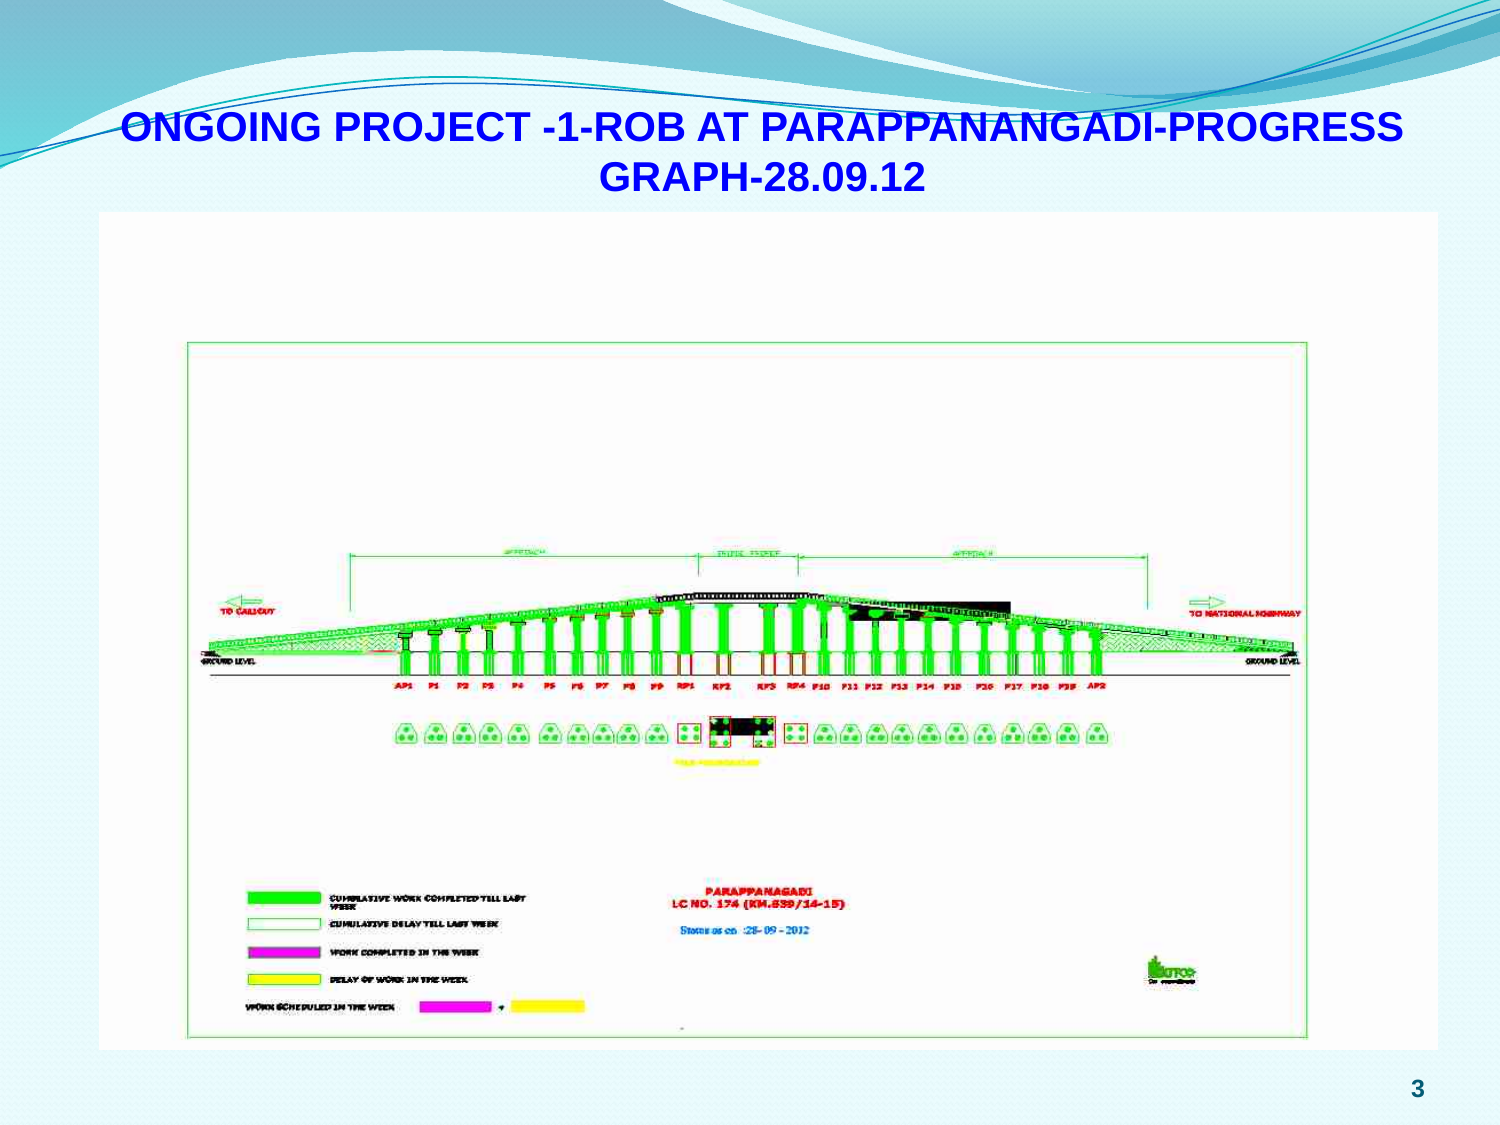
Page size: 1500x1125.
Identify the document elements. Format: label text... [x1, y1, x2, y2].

slide_number 3 [1299, 1063, 1425, 1103]
table_header [1395, 61, 1477, 66]
table_header [629, 61, 898, 67]
table_header [0, 61, 259, 66]
title ONGOING PROJECT -1-ROB AT PARAPPANANGADI-PROGRESS GRAPH-28.09.12 [74, 87, 1451, 201]
picture [99, 212, 1438, 1051]
